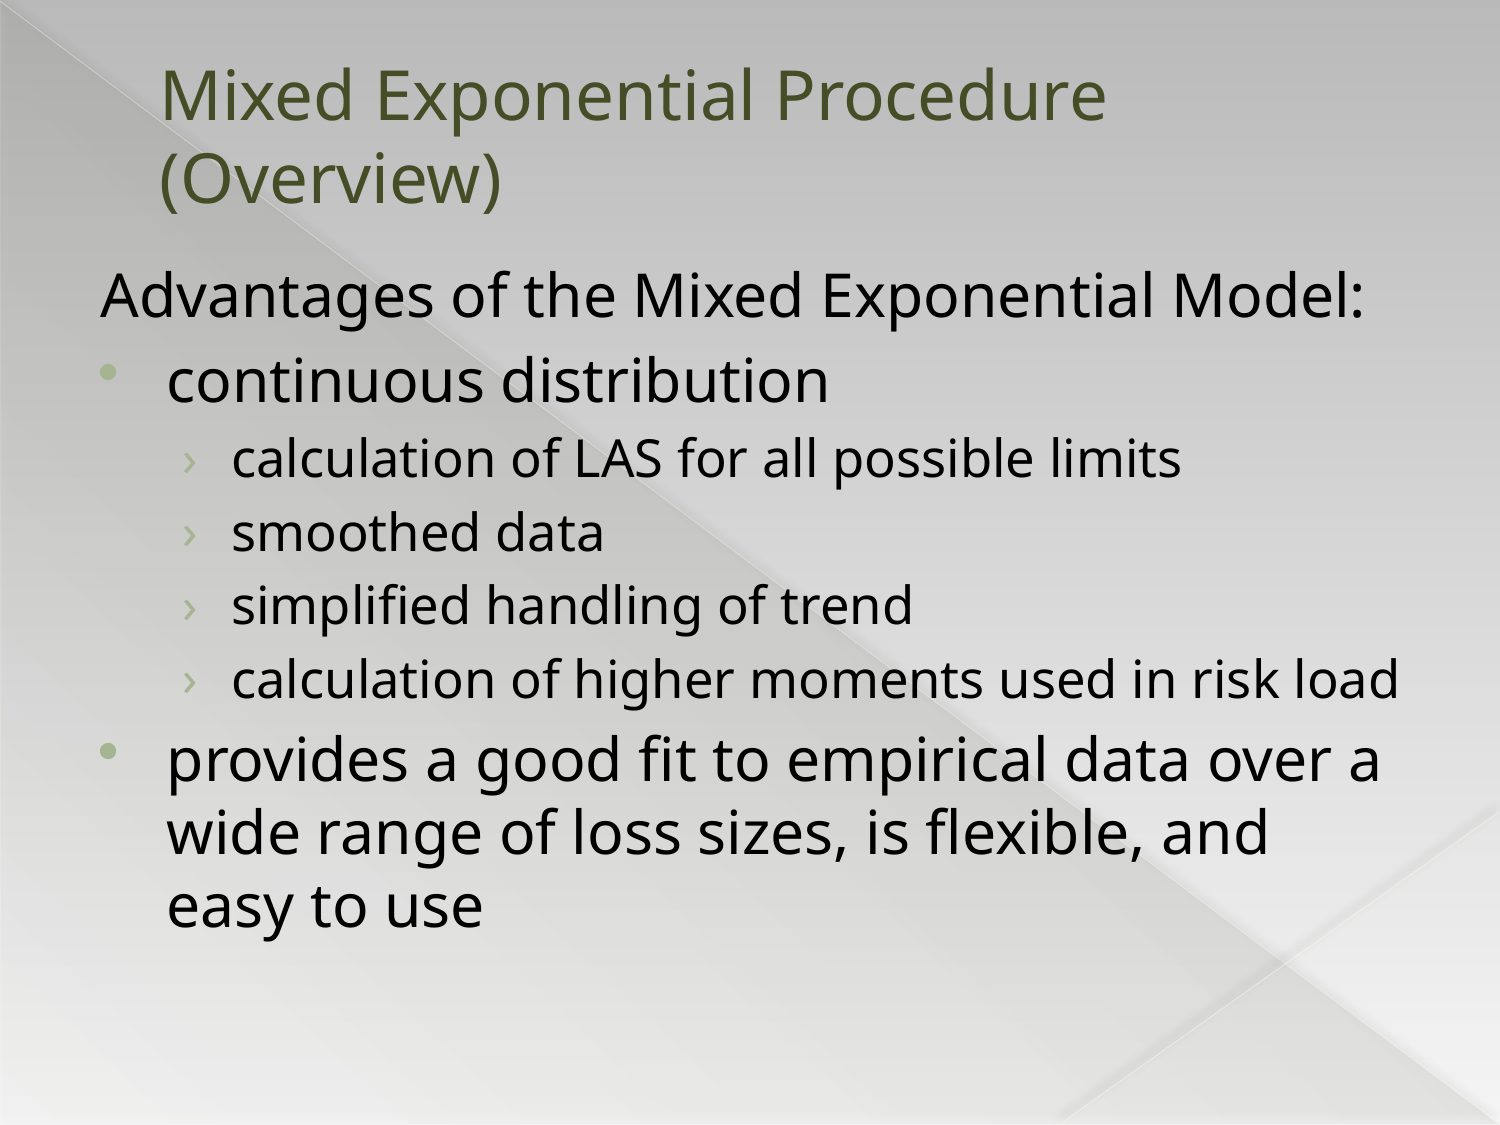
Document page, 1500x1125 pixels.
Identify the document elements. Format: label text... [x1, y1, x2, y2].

list Advantages of the Mixed Exponential Model: continuous distribution calculation of LAS for all possible limits smoothed data simplified handling of trend calculation of higher moments used in risk load provides a good fit to empirical data over a wide range of loss sizes, is flexible, and easy to use [75, 249, 1425, 1013]
title Mixed Exponential Procedure (Overview) [75, 43, 1425, 225]
